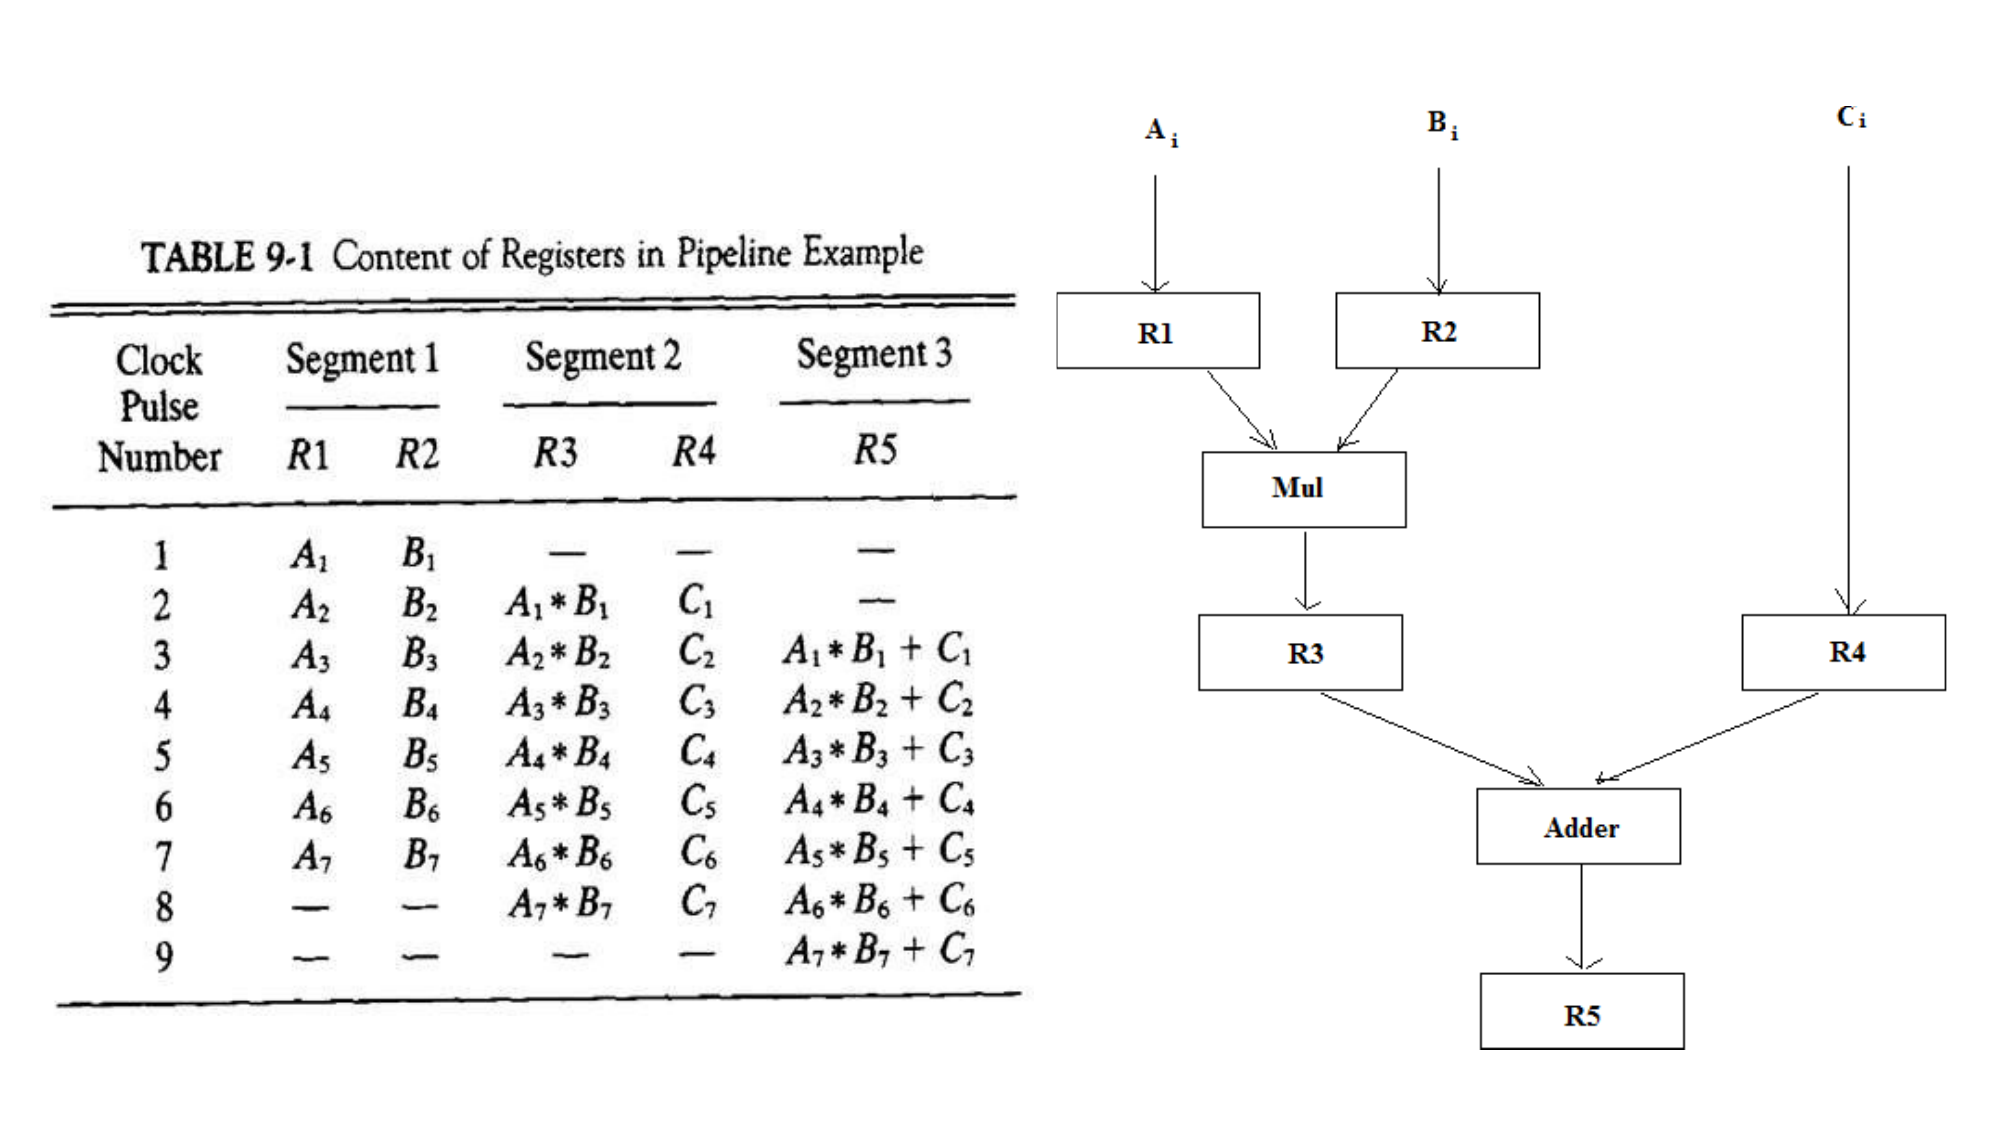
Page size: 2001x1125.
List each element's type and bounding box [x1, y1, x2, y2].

text_box [1056, 106, 1947, 1050]
text_box [40, 229, 1034, 1016]
